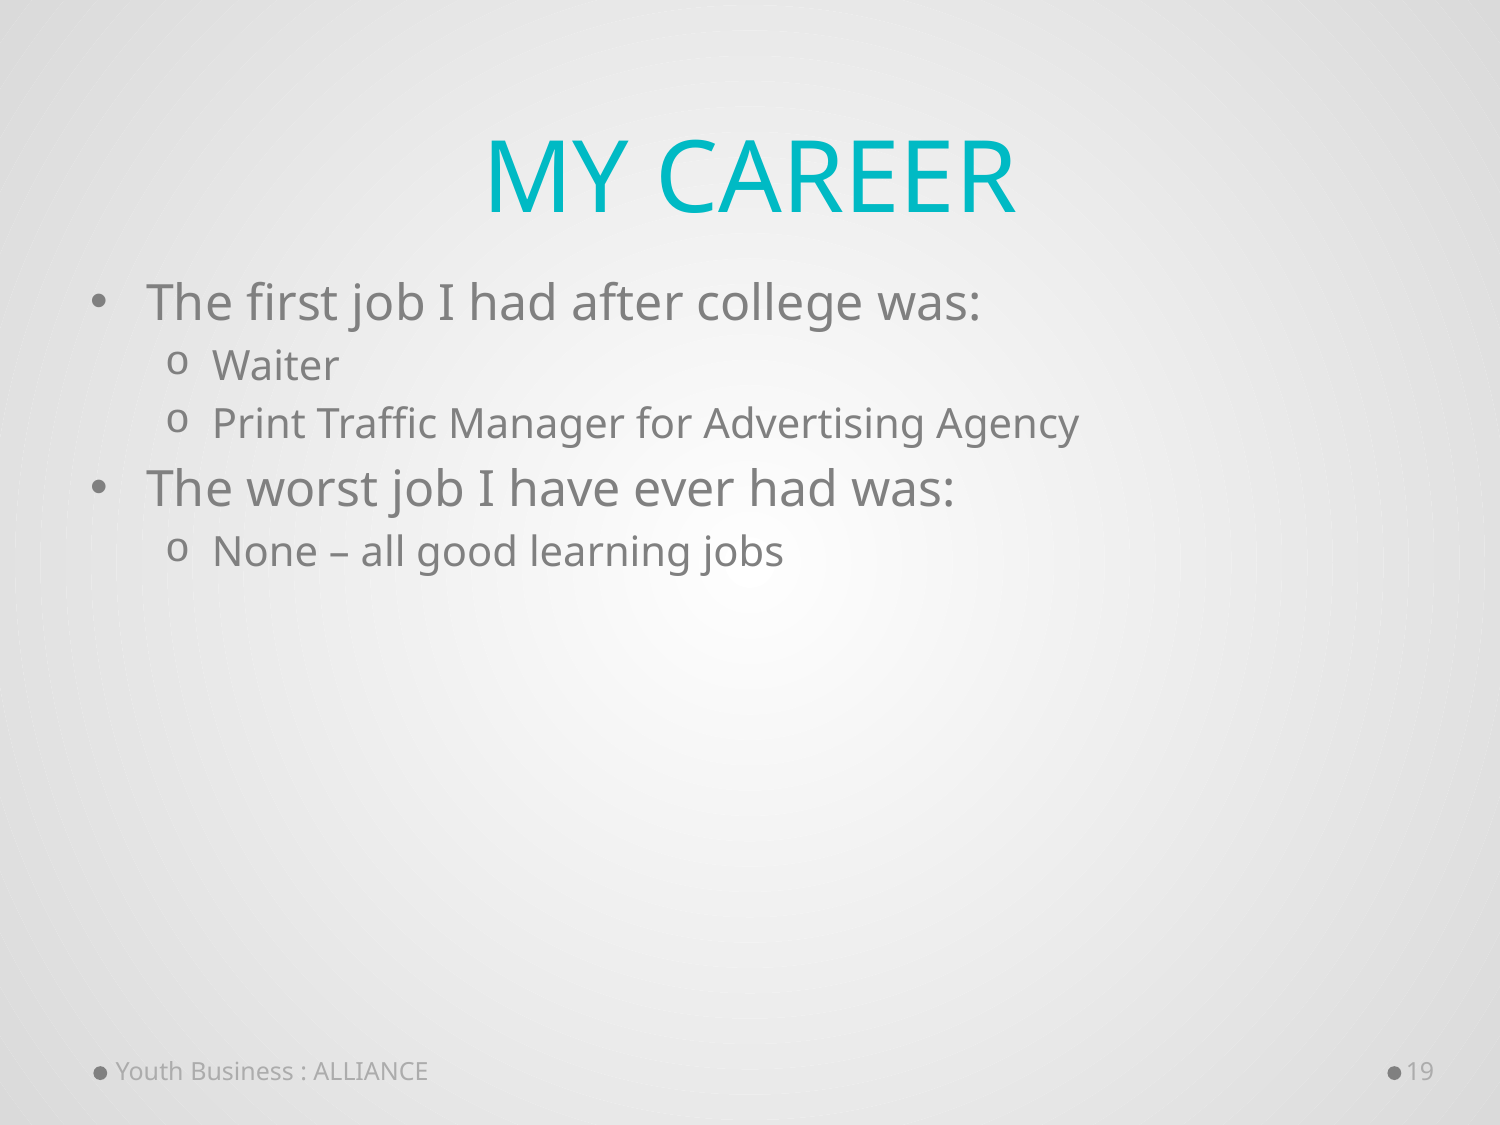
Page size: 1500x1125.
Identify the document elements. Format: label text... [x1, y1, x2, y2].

list The first job I had after college was: Waiter Print Traffic Manager for Advertising Agency The worst job I have ever had was: None – all good learning jobs [75, 262, 1425, 1005]
title My Career [75, 22, 1425, 240]
slide_number 19 [1401, 1042, 1494, 1103]
footer Youth Business : ALLIANCE [108, 1042, 576, 1103]
